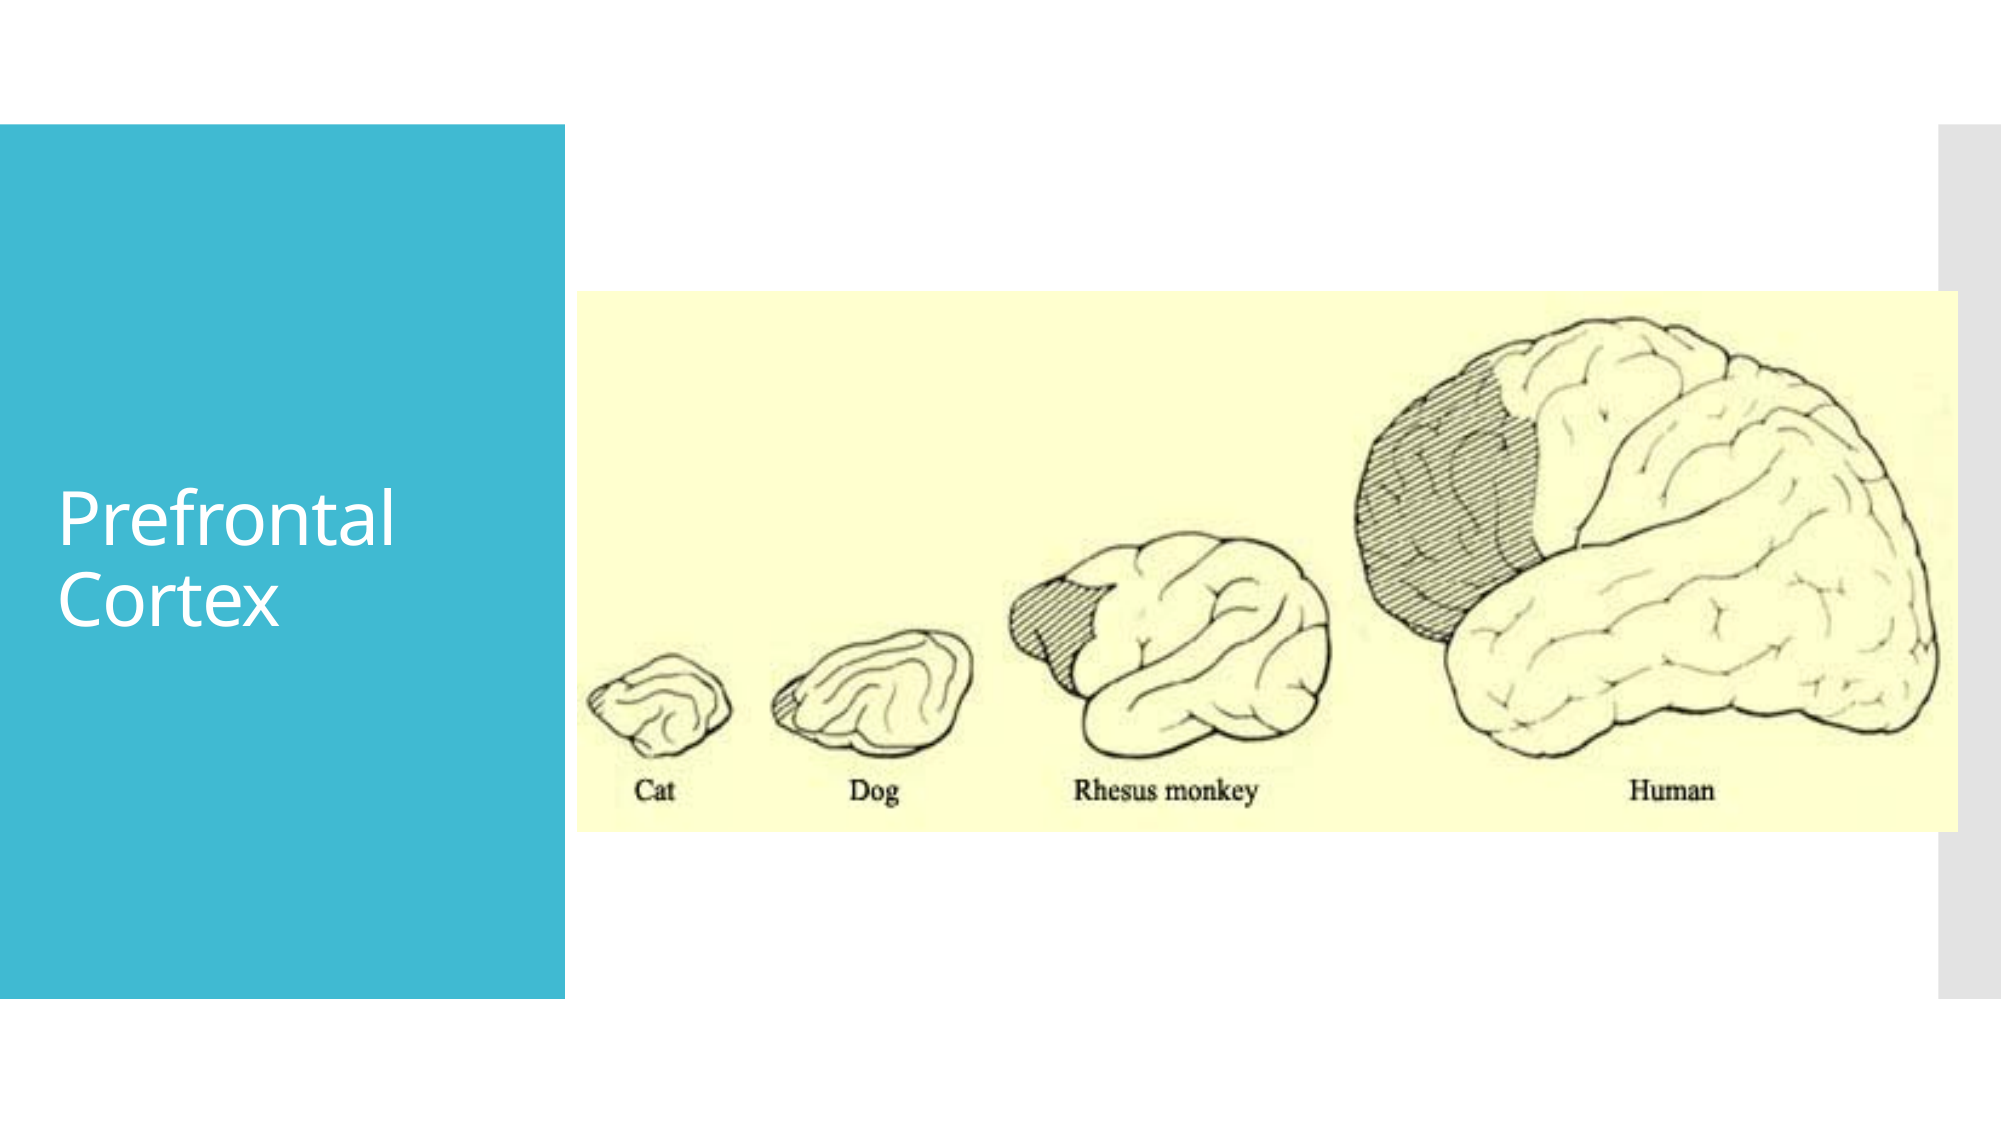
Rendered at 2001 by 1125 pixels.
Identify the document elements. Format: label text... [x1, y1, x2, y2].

picture [577, 291, 1958, 832]
title Prefrontal Cortex [41, 184, 525, 940]
